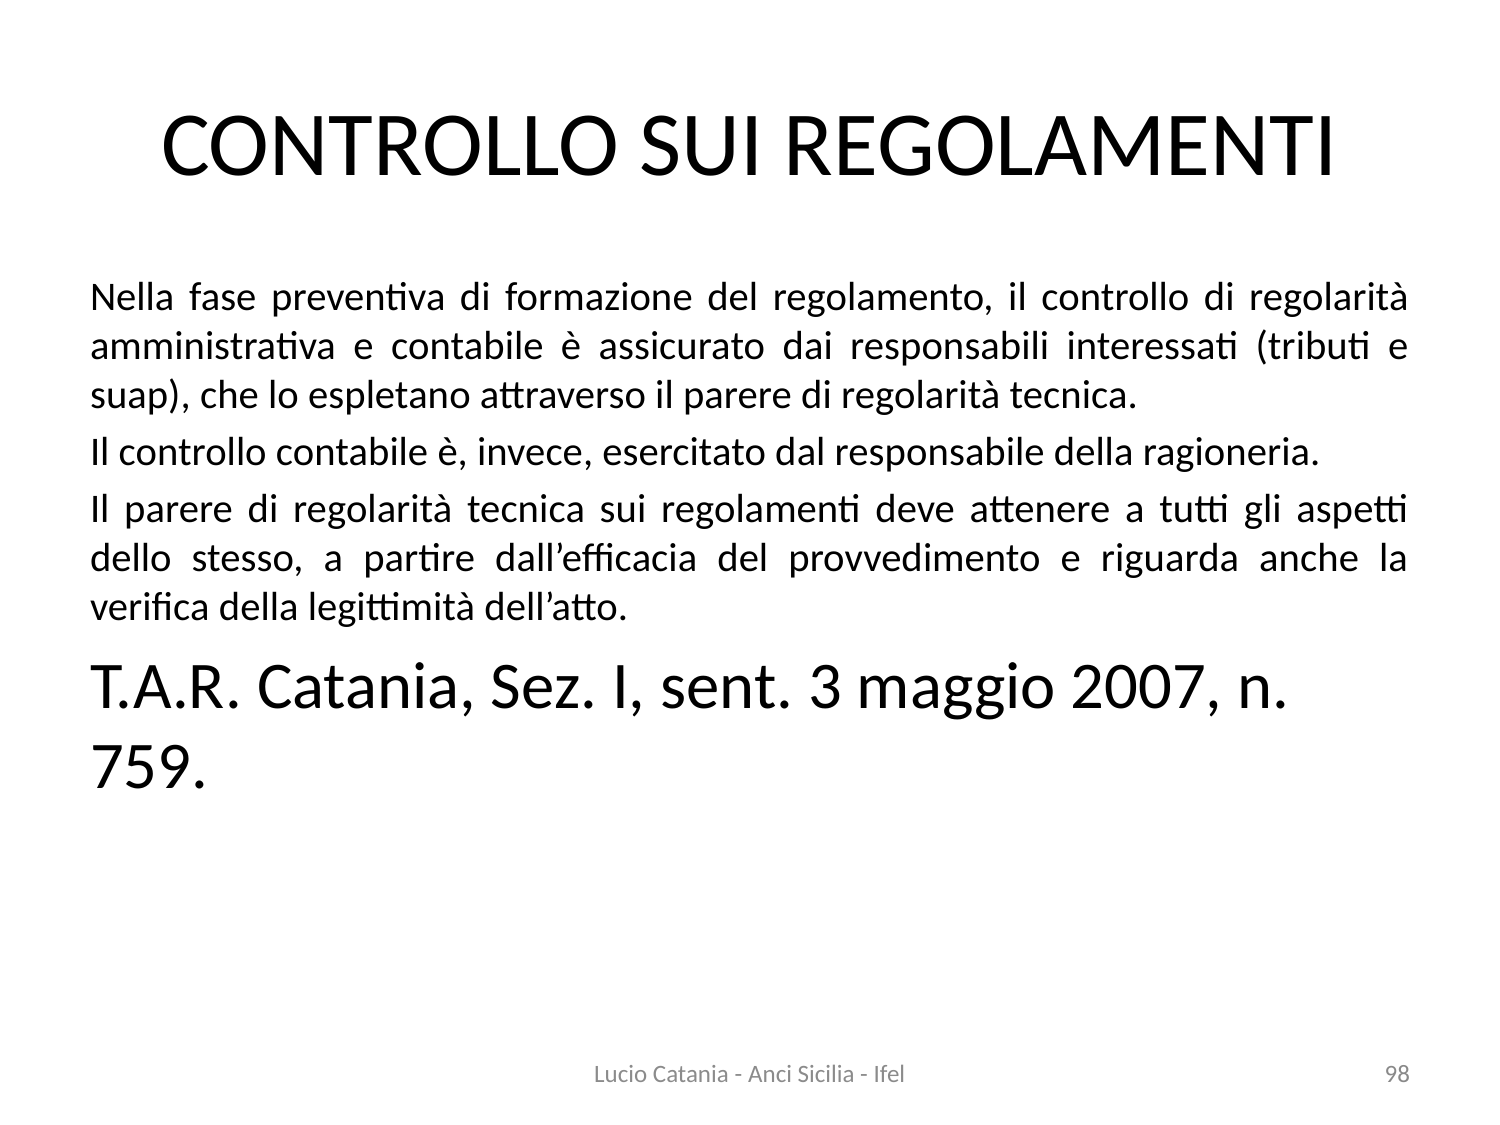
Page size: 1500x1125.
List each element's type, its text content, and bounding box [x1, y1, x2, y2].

title CONTROLLO SUI REGOLAMENTI [75, 45, 1425, 233]
footer Lucio Catania - Anci Sicilia - Ifel [512, 1042, 988, 1103]
list Nella fase preventiva di formazione del regolamento, il controllo di regolarità amministrativa e contabile è assicurato dai responsabili interessati (tributi e suap), che lo espletano attraverso il parere di regolarità tecnica. Il controllo contabile è, invece, esercitato dal responsabile della ragioneria. Il parere di regolarità tecnica sui regolamenti deve attenere a tutti gli aspetti dello stesso, a partire dall’efficacia del provvedimento e riguarda anche la verifica della legittimità dell’atto. T.A.R. Catania, Sez. I, sent. 3 maggio 2007, n. 759. [75, 262, 1425, 1005]
slide_number 98 [1074, 1042, 1425, 1103]
